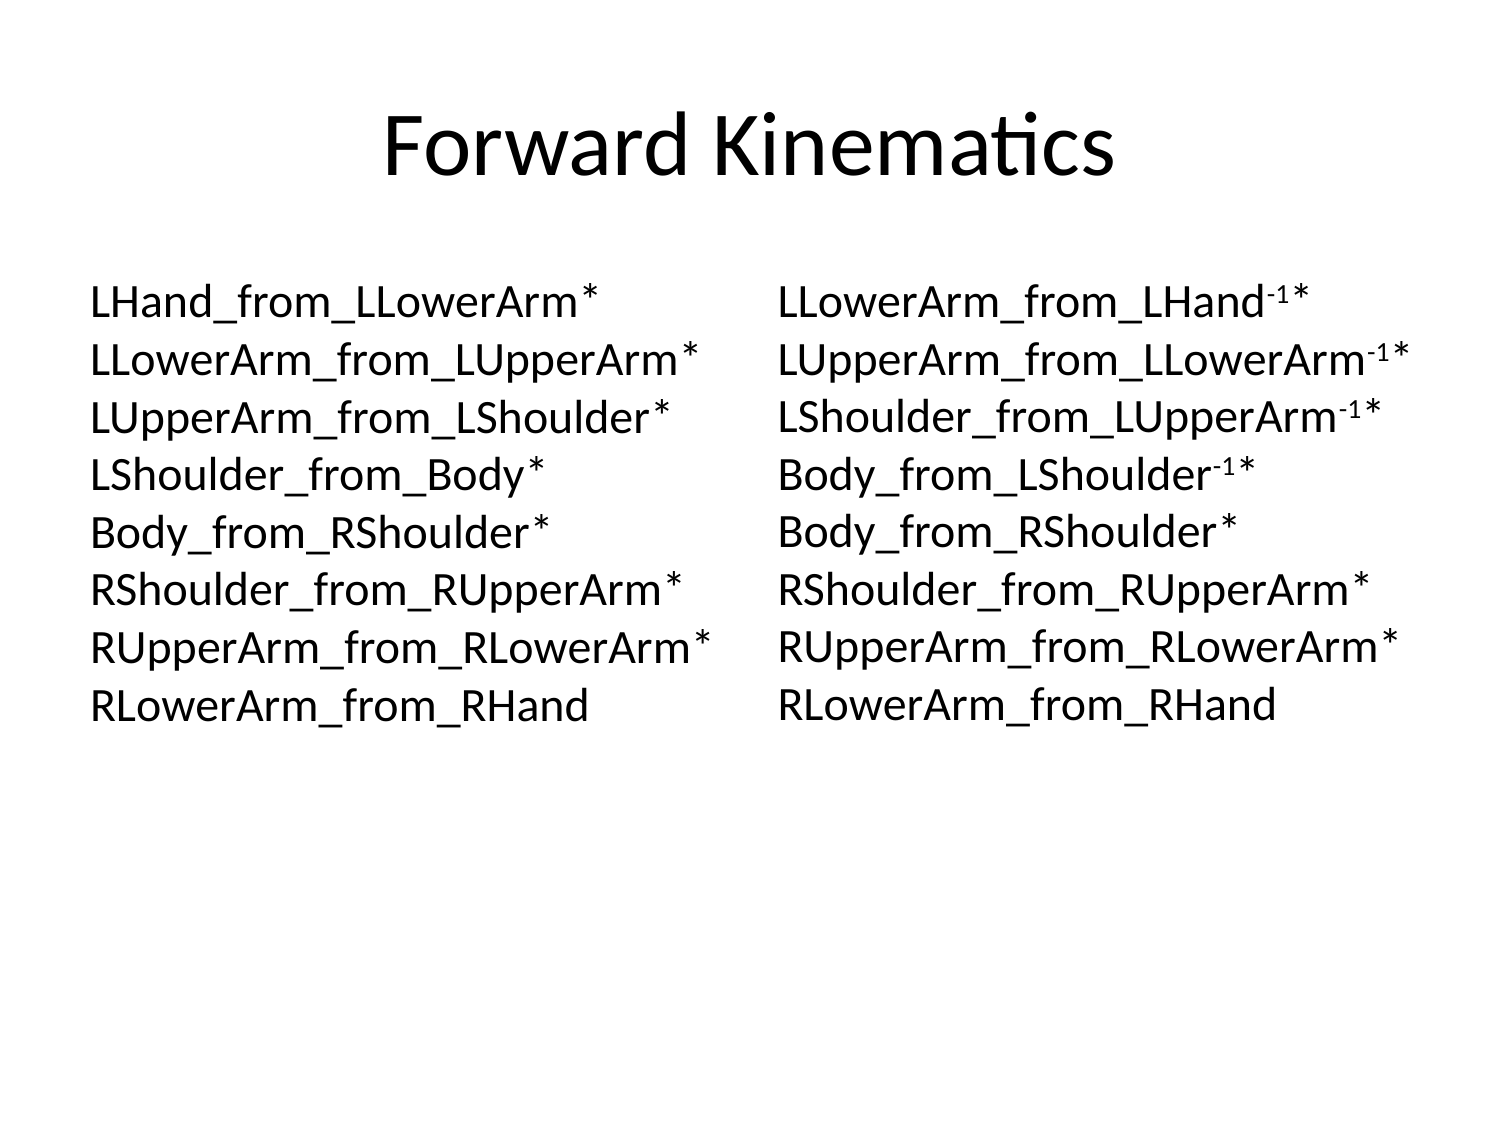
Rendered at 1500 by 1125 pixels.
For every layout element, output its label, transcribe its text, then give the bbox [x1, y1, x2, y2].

list LLowerArm_from_LHand-1* LUpperArm_from_LLowerArm-1* LShoulder_from_LUpperArm-1* Body_from_LShoulder-1* Body_from_RShoulder* RShoulder_from_RUpperArm* RUpperArm_from_RLowerArm* RLowerArm_from_RHand [762, 262, 1463, 1005]
list LHand_from_LLowerArm* LLowerArm_from_LUpperArm* LUpperArm_from_LShoulder* LShoulder_from_Body* Body_from_RShoulder* RShoulder_from_RUpperArm* RUpperArm_from_RLowerArm* RLowerArm_from_RHand [75, 262, 738, 1005]
title Forward Kinematics [75, 45, 1425, 233]
